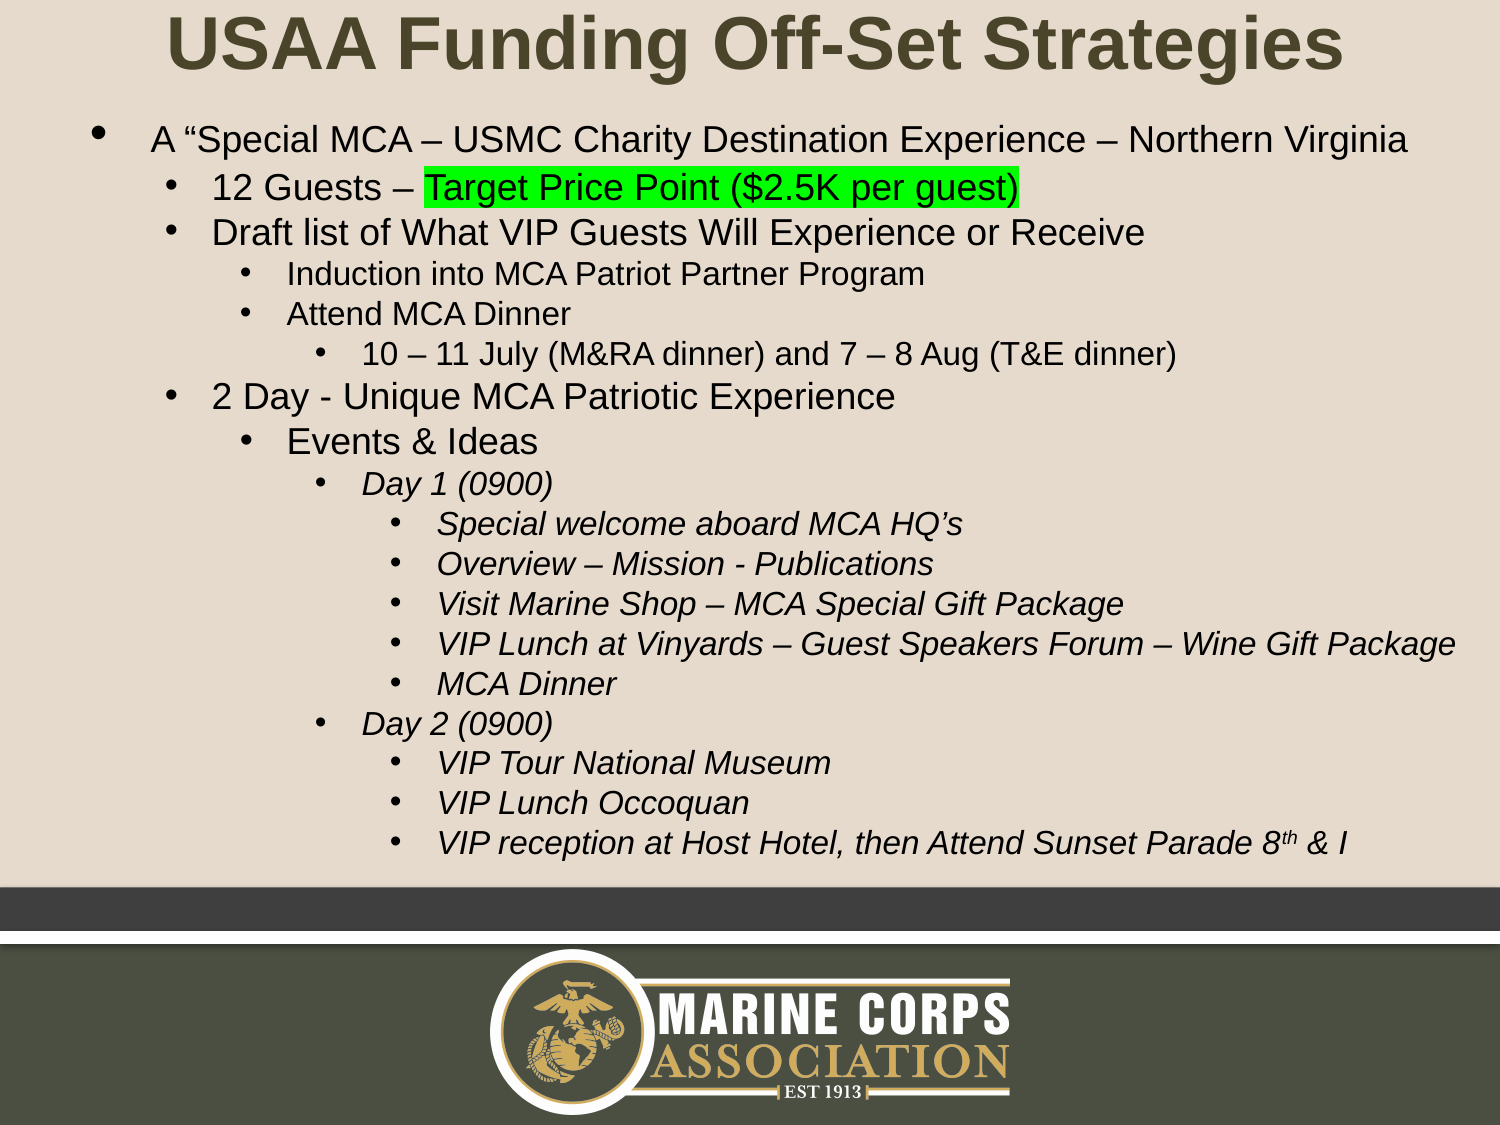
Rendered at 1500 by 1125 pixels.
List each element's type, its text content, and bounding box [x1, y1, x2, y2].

text_box A “Special MCA – USMC Charity Destination Experience – Northern Virginia 12 Guests – Target Price Point ($2.5K per guest) Draft list of What VIP Guests Will Experience or Receive Induction into MCA Patriot Partner Program Attend MCA Dinner 10 – 11 July (M&RA dinner) and 7 – 8 Aug (T&E dinner) 2 Day - Unique MCA Patriotic Experience Events & Ideas Day 1 (0900) Special welcome aboard MCA HQ’s Overview – Mission - Publications Visit Marine Shop – MCA Special Gift Package VIP Lunch at Vinyards – Guest Speakers Forum – Wine Gift Package MCA Dinner Day 2 (0900) VIP Tour National Museum VIP Lunch Occoquan VIP reception at Host Hotel, then Attend Sunset Parade 8th & I [0, 0, 1475, 1024]
picture [490, 1024, 1010, 1115]
